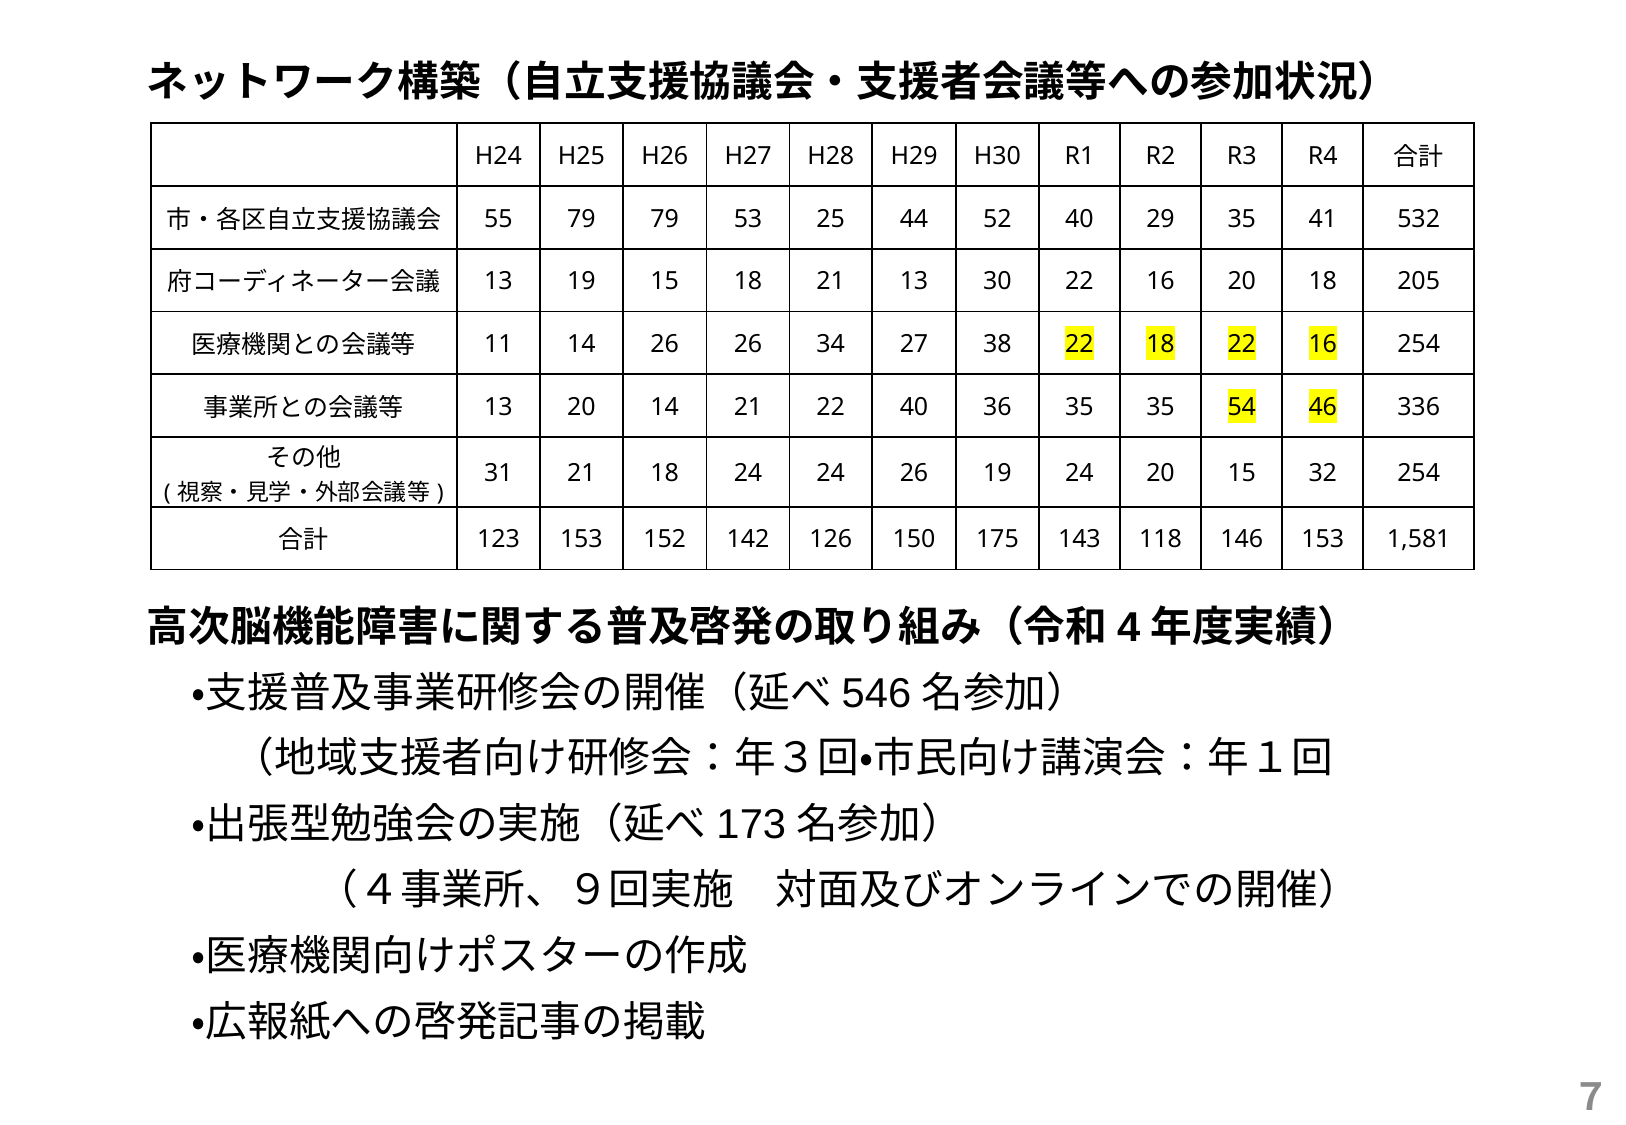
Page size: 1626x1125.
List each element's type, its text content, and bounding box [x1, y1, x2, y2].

table_cell 21 [707, 375, 789, 436]
table_header R1 [1040, 124, 1119, 185]
table_cell 34 [790, 312, 871, 373]
table_cell 22 [1040, 312, 1119, 373]
table_header H26 [624, 124, 706, 185]
slide_number ７ [1259, 1065, 1625, 1125]
table_cell 事業所との会議等 [152, 375, 456, 436]
table_header H28 [790, 124, 871, 185]
table_cell 32 [1283, 438, 1362, 506]
table_cell 35 [1040, 375, 1119, 436]
table_cell 15 [624, 250, 706, 311]
table_cell 126 [790, 508, 871, 569]
table_cell その他 (視察・見学・外部会議等) [152, 438, 456, 506]
table_cell 24 [707, 438, 789, 506]
table_cell 40 [1040, 187, 1119, 248]
table_cell 26 [624, 312, 706, 373]
table_cell 35 [1121, 375, 1200, 436]
table_cell 46 [1283, 375, 1362, 436]
table_cell 13 [873, 250, 955, 311]
table_cell 20 [1202, 250, 1281, 311]
table_cell 26 [707, 312, 789, 373]
table_cell 13 [458, 250, 539, 311]
table_cell 54 [1202, 375, 1281, 436]
table_cell 18 [1121, 312, 1200, 373]
table_cell 153 [541, 508, 622, 569]
table_header H30 [957, 124, 1038, 185]
table_cell 合計 [152, 508, 456, 569]
table_cell 26 [873, 438, 955, 506]
table_cell 21 [790, 250, 871, 311]
table_cell 18 [707, 250, 789, 311]
table_header [152, 124, 456, 185]
table_cell 532 [1364, 187, 1473, 248]
table_cell 79 [624, 187, 706, 248]
table_cell 21 [541, 438, 622, 506]
table_cell 1,581 [1364, 508, 1473, 569]
table_cell 150 [873, 508, 955, 569]
text_box 高次脳機能障害に関する普及啓発の取り組み（令和4年度実績） ・支援普及事業研修会の開催（延べ546名参加） （地域支援者向け研修会：年３回・市民向け講演会：年１回 ・出張型勉強会の実施（延べ173名参加） （４事業所、９回実施 対面及びオンラインでの開催） ・医療機関向けポスターの作成 ・広報紙への啓発記事の掲載 [131, 597, 1475, 1084]
table_cell 143 [1040, 508, 1119, 569]
table_cell 医療機関との会議等 [152, 312, 456, 373]
table_cell 31 [458, 438, 539, 506]
table_cell 13 [458, 375, 539, 436]
table_header 合計 [1364, 124, 1473, 185]
table_cell 19 [541, 250, 622, 311]
table_header R2 [1121, 124, 1200, 185]
table_cell 15 [1202, 438, 1281, 506]
table_cell 142 [707, 508, 789, 569]
table_cell 35 [1202, 187, 1281, 248]
table_header R4 [1283, 124, 1362, 185]
table_cell 29 [1121, 187, 1200, 248]
table_cell 市・各区自立支援協議会 [152, 187, 456, 248]
table_cell 22 [1040, 250, 1119, 311]
table_cell 152 [624, 508, 706, 569]
table_cell 175 [957, 508, 1038, 569]
table_cell 205 [1364, 250, 1473, 311]
table_cell 24 [790, 438, 871, 506]
table_cell 254 [1364, 312, 1473, 373]
table_cell 55 [458, 187, 539, 248]
table_header R3 [1202, 124, 1281, 185]
table_cell 79 [541, 187, 622, 248]
table_cell 53 [707, 187, 789, 248]
table_cell 123 [458, 508, 539, 569]
table_cell 254 [1364, 438, 1473, 506]
table_cell 11 [458, 312, 539, 373]
table_cell 38 [957, 312, 1038, 373]
table_cell 30 [957, 250, 1038, 311]
table_cell 府コーディネーター会議 [152, 250, 456, 311]
table_cell 52 [957, 187, 1038, 248]
table_cell 24 [1040, 438, 1119, 506]
table_cell 16 [1121, 250, 1200, 311]
table_cell 25 [790, 187, 871, 248]
table_cell 27 [873, 312, 955, 373]
table_cell 18 [624, 438, 706, 506]
table_cell 22 [1202, 312, 1281, 373]
table_cell 22 [790, 375, 871, 436]
table_cell 19 [957, 438, 1038, 506]
table_cell 44 [873, 187, 955, 248]
table_cell 36 [957, 375, 1038, 436]
table_cell 336 [1364, 375, 1473, 436]
table_cell 14 [624, 375, 706, 436]
table_header H27 [707, 124, 789, 185]
table_cell 153 [1283, 508, 1362, 569]
table_header H24 [458, 124, 539, 185]
table_header H29 [873, 124, 955, 185]
table_cell 20 [1121, 438, 1200, 506]
table_header H25 [541, 124, 622, 185]
list ネットワーク構築（自立支援協議会・支援者会議等への参加状況） [131, 52, 1497, 1014]
table_cell 41 [1283, 187, 1362, 248]
table_cell 20 [541, 375, 622, 436]
table_cell 18 [1283, 250, 1362, 311]
table_cell 16 [1283, 312, 1362, 373]
table_cell 40 [873, 375, 955, 436]
table_cell 14 [541, 312, 622, 373]
table_cell 146 [1202, 508, 1281, 569]
table_cell 118 [1121, 508, 1200, 569]
